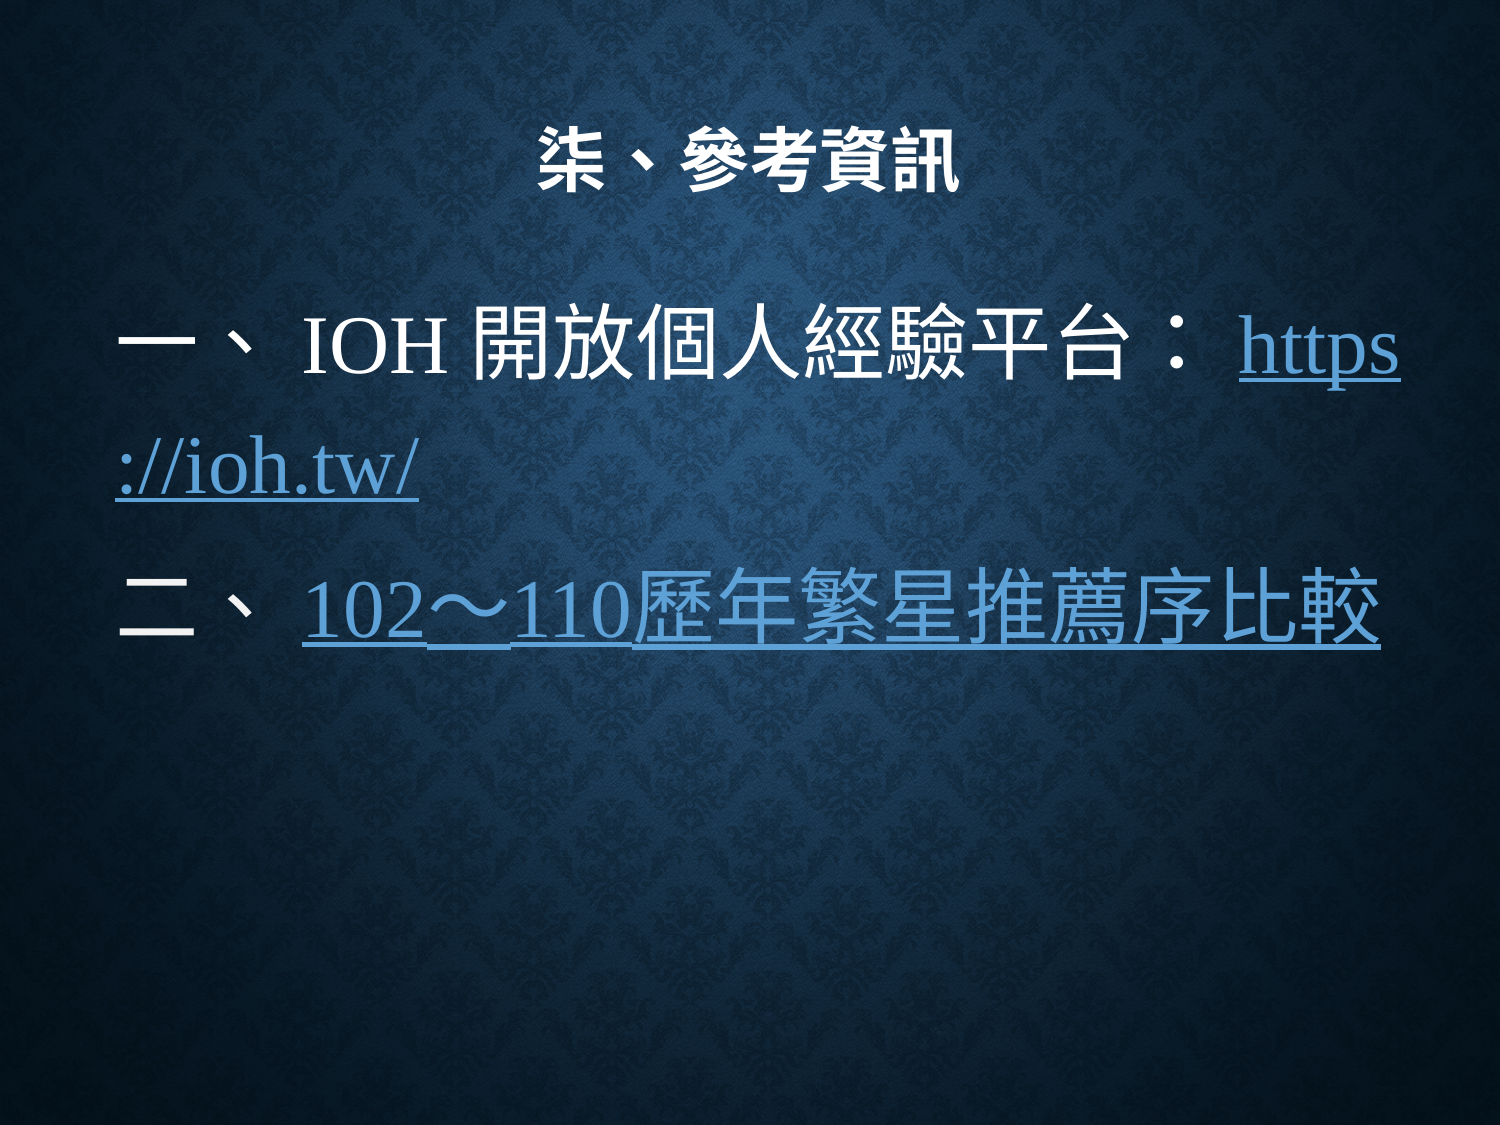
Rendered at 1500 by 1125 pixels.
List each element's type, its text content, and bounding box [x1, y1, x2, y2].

list 一、IOH開放個人經驗平台：https://ioh.tw/ 二、102～110歷年繁星推薦序比較 [100, 262, 1438, 1125]
title 柒、參考資訊 [112, 54, 1386, 262]
